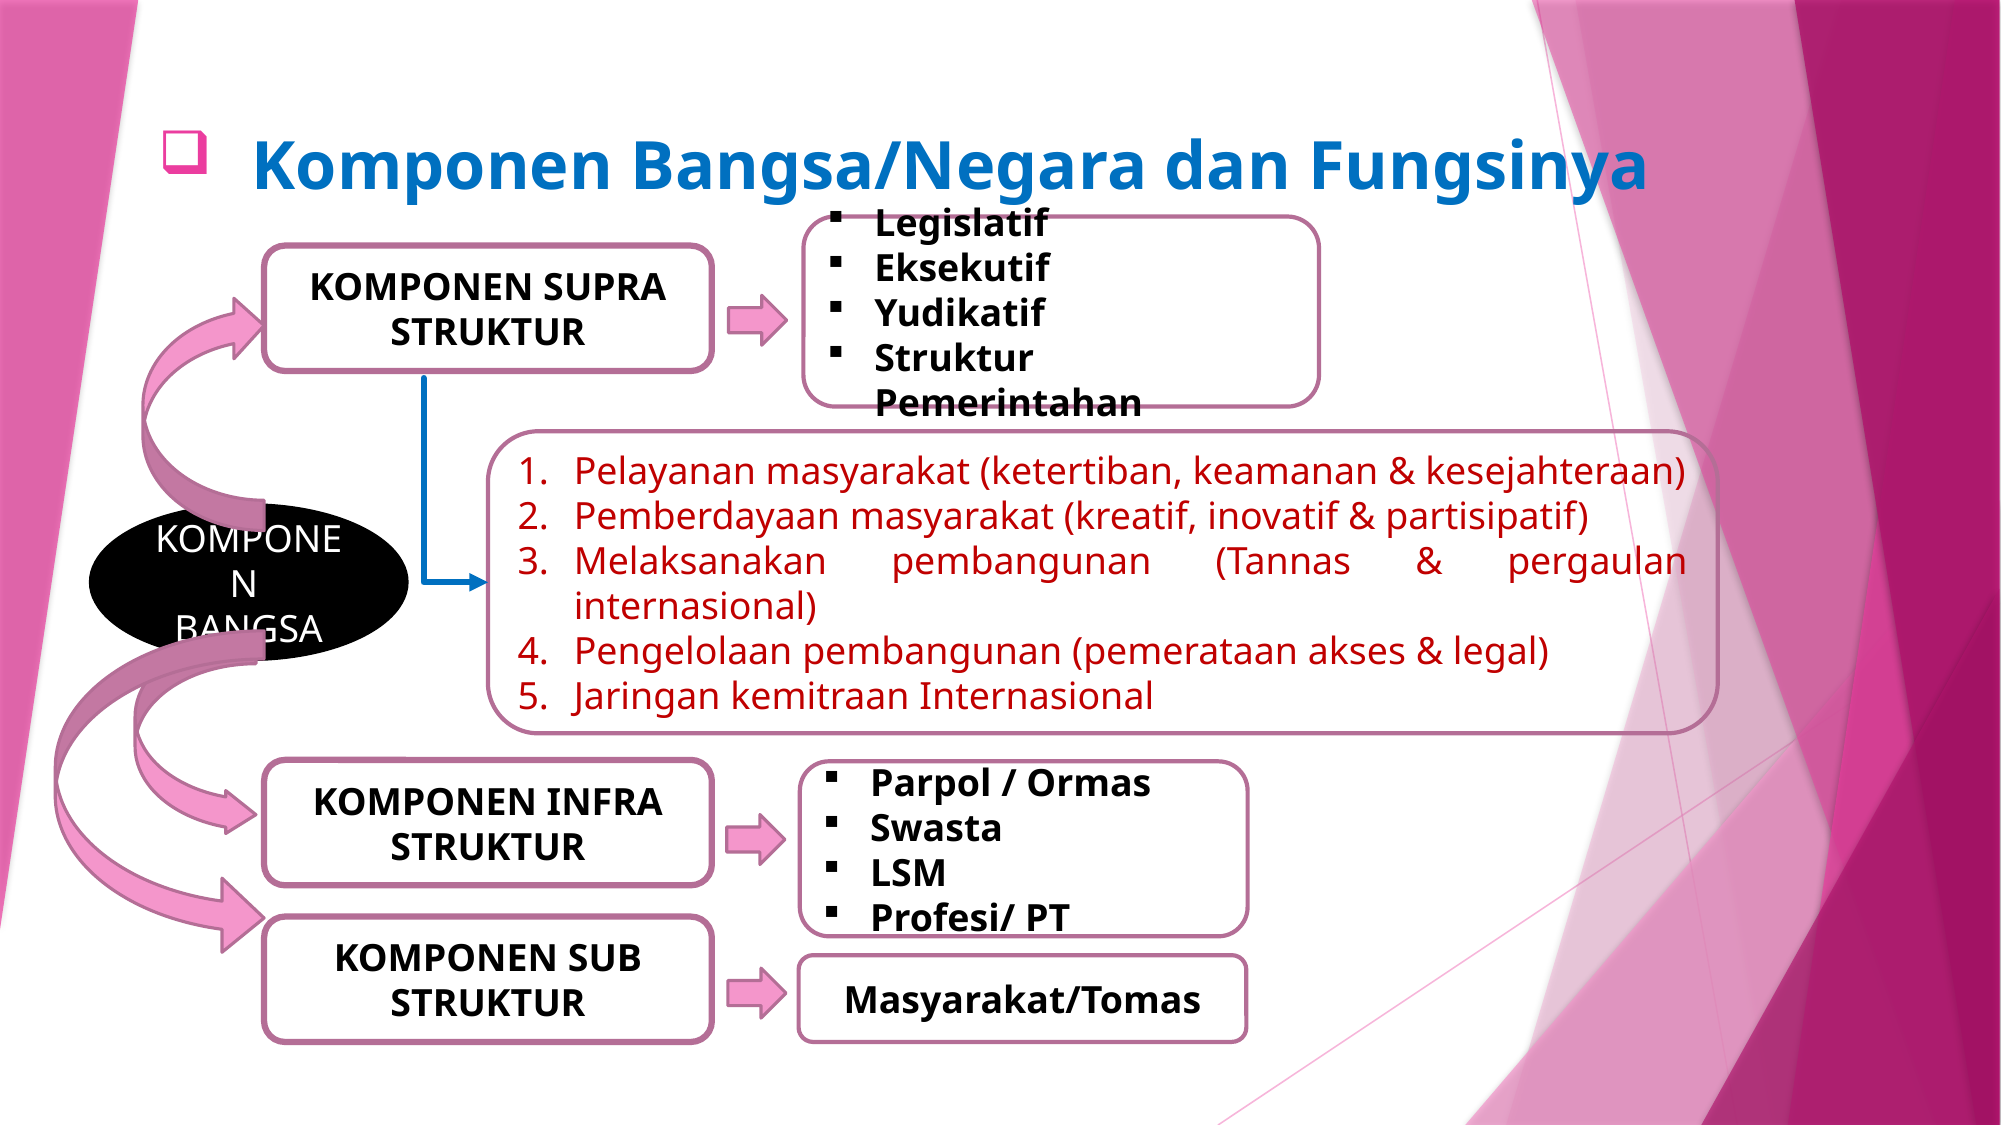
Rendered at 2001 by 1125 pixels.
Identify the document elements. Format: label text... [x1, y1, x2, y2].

text_box Masyarakat/Tomas [797, 953, 1248, 1044]
text_box Legislatif Eksekutif Yudikatif Struktur Pemerintahan [801, 214, 1321, 409]
text_box KOMPONEN INFRA STRUKTUR [262, 758, 714, 887]
text_box [725, 813, 787, 866]
text_box [726, 293, 788, 347]
text_box KOMPONEN SUB STRUKTUR [262, 914, 714, 1044]
text_box Parpol / Ormas Swasta LSM Profesi/ PT [798, 759, 1250, 938]
subtitle Komponen Bangsa/Negara dan Fungsinya [143, 107, 1738, 1125]
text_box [353, 447, 559, 513]
text_box [141, 296, 266, 533]
text_box KOMPONEN SUPRA STRUKTUR [262, 243, 714, 373]
text_box KOMPONEN BANGSA [88, 503, 409, 661]
text_box Pelayanan masyarakat (ketertiban, keamanan & kesejahteraan) Pemberdayaan masyarakat (kreatif, inovatif & partisipatif) Melaksanakan pembangunan (Tannas & pergaulan internasional) Pengelolaan pembangunan (pemerataan akses & legal) Jaringan kemitraan Internasional [486, 429, 1720, 735]
text_box [53, 629, 266, 954]
text_box [726, 966, 788, 1020]
text_box [133, 661, 258, 835]
